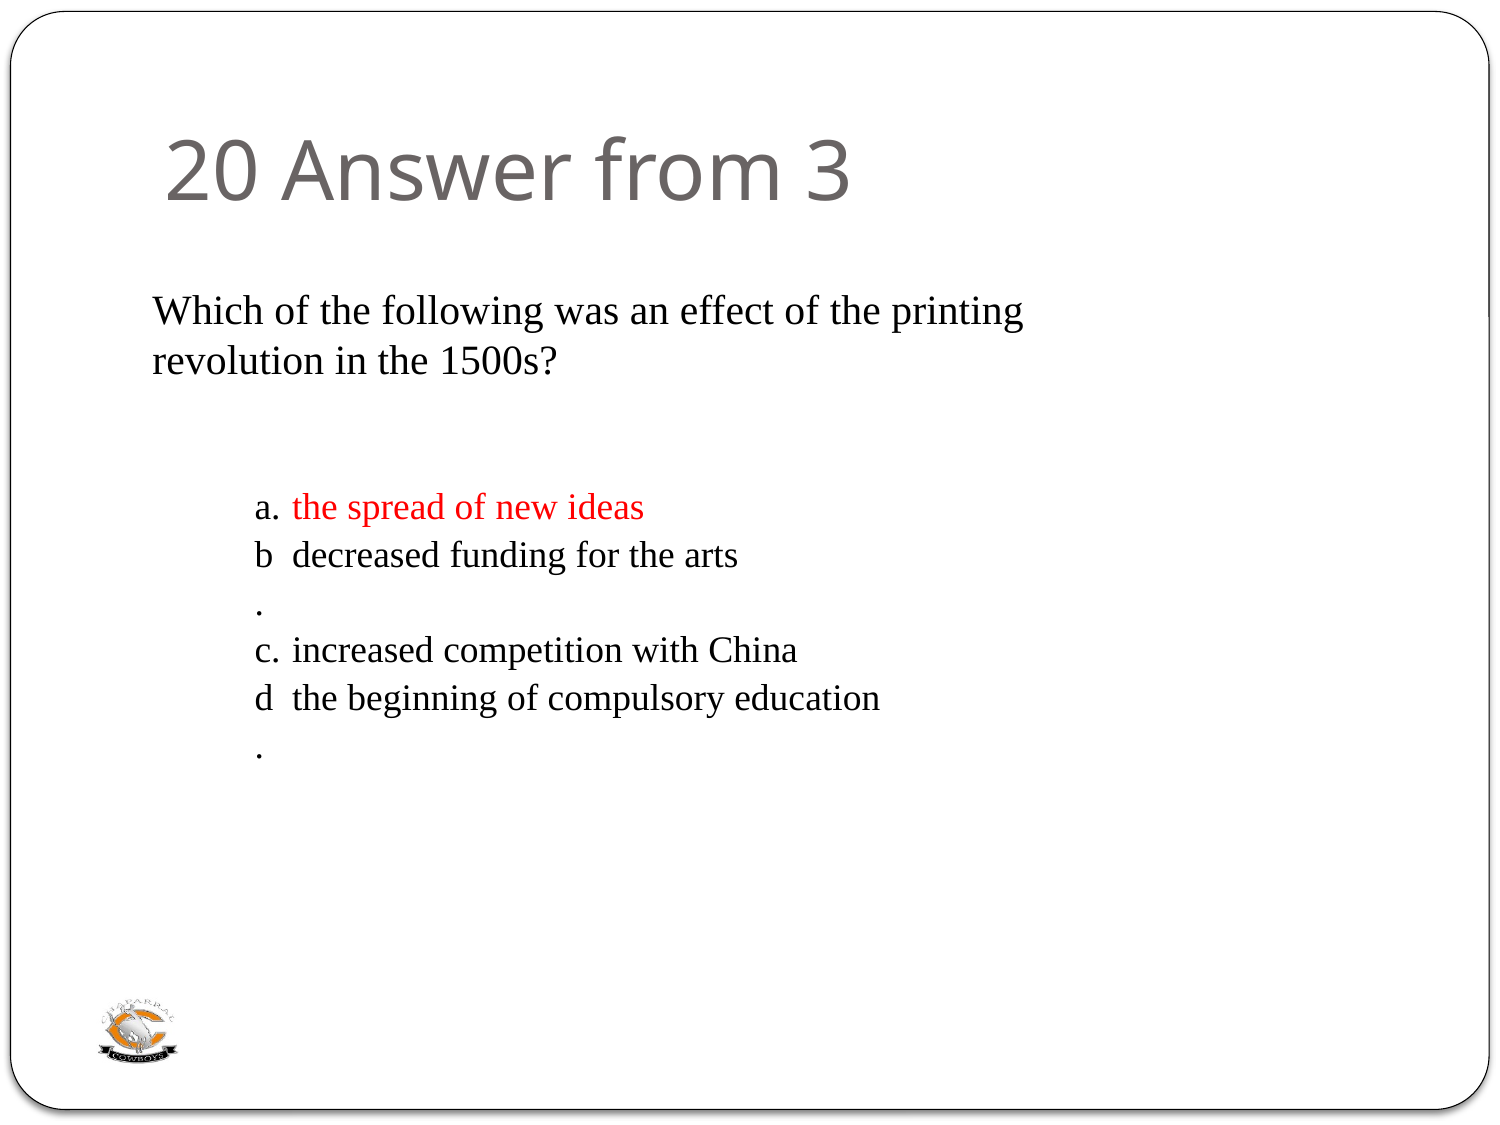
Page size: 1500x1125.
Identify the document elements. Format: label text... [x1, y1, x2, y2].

table_cell d. [250, 671, 287, 766]
table_header the spread of new ideas [287, 480, 1131, 528]
table_cell c. [250, 623, 287, 671]
picture [96, 980, 179, 1083]
text_box Which of the following was an effect of the printing revolution in the 1500s? [137, 275, 1201, 391]
table_cell the beginning of compulsory education [287, 671, 1131, 766]
table_cell increased competition with China [287, 623, 1131, 671]
title 20 Answer from 3 [150, 45, 1425, 233]
table_cell b. [250, 528, 287, 623]
table_header a. [250, 480, 287, 528]
table_cell decreased funding for the arts [287, 528, 1131, 623]
